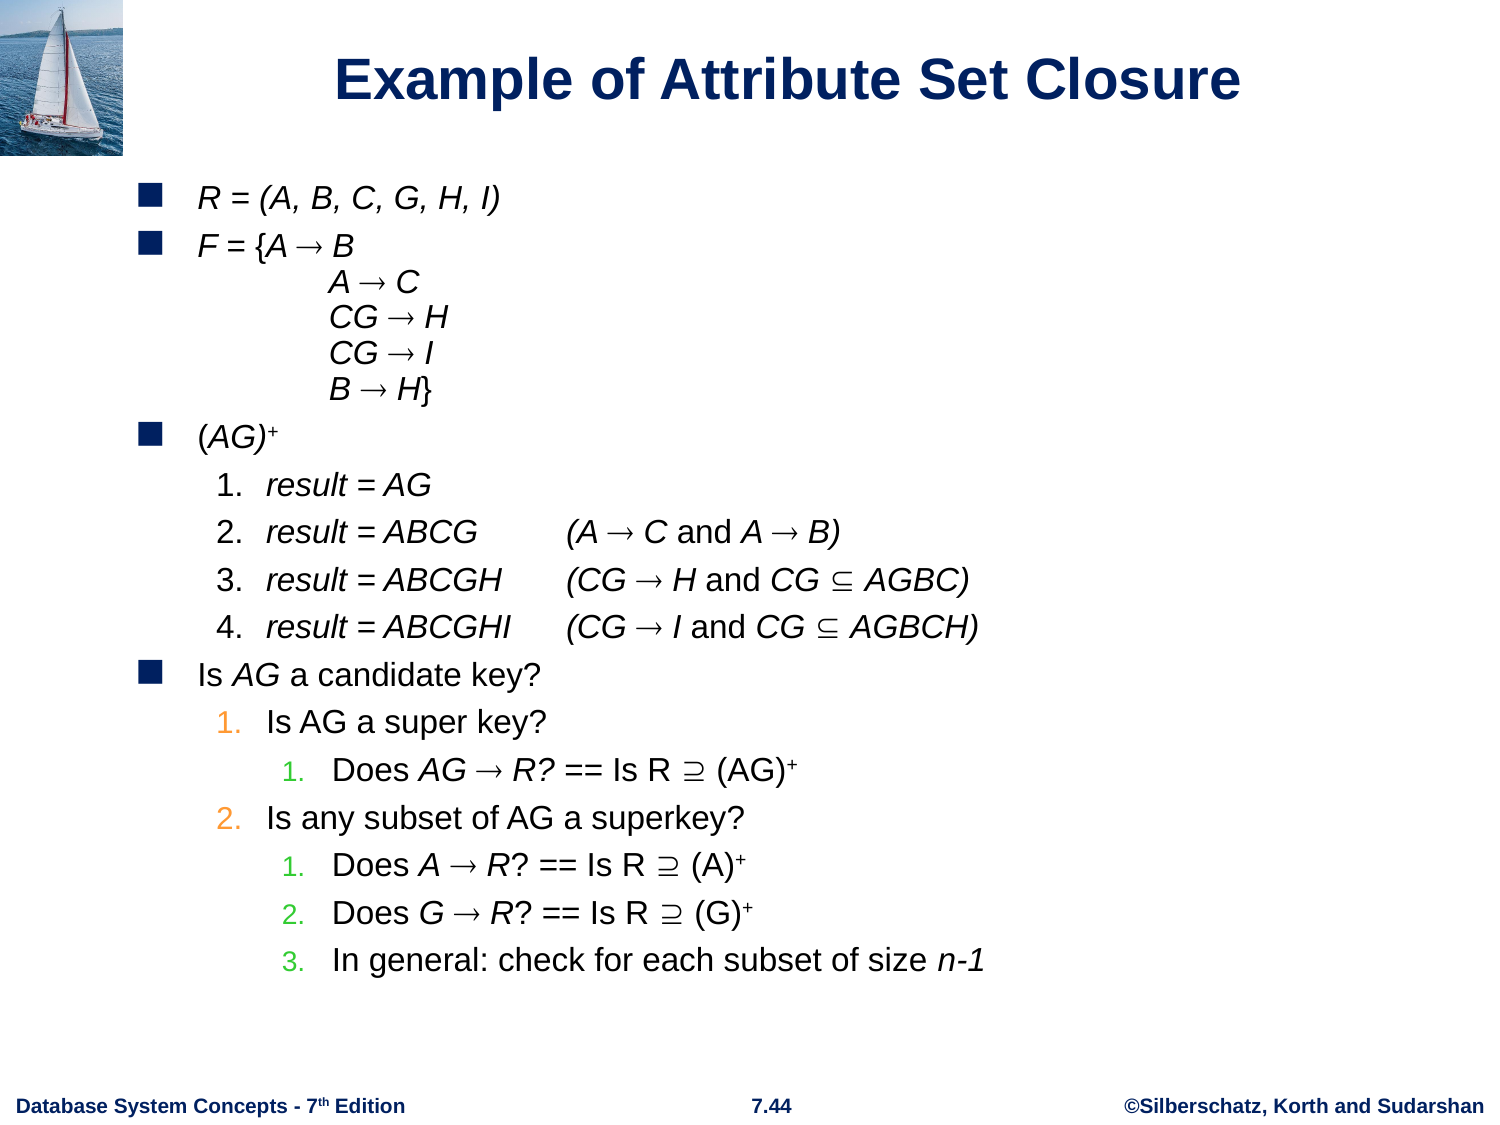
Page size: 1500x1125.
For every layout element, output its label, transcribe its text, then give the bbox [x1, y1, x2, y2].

picture [0, 0, 123, 156]
list R = (A, B, C, G, H, I) F = {A  B A  C CG  H CG  I B  H} (AG)+ 1. result = AG 2. result = ABCG (A  C and A  B) 3. result = ABCGH (CG  H and CG  AGBC) 4. result = ABCGHI (CG  I and CG  AGBCH) Is AG a candidate key? Is AG a super key? Does AG  R? == Is R  (AG)+ Is any subset of AG a superkey? Does A  R? == Is R  (A)+ Does G  R? == Is R  (G)+ In general: check for each subset of size n-1 [126, 173, 1297, 1043]
title Example of Attribute Set Closure [125, 18, 1452, 120]
